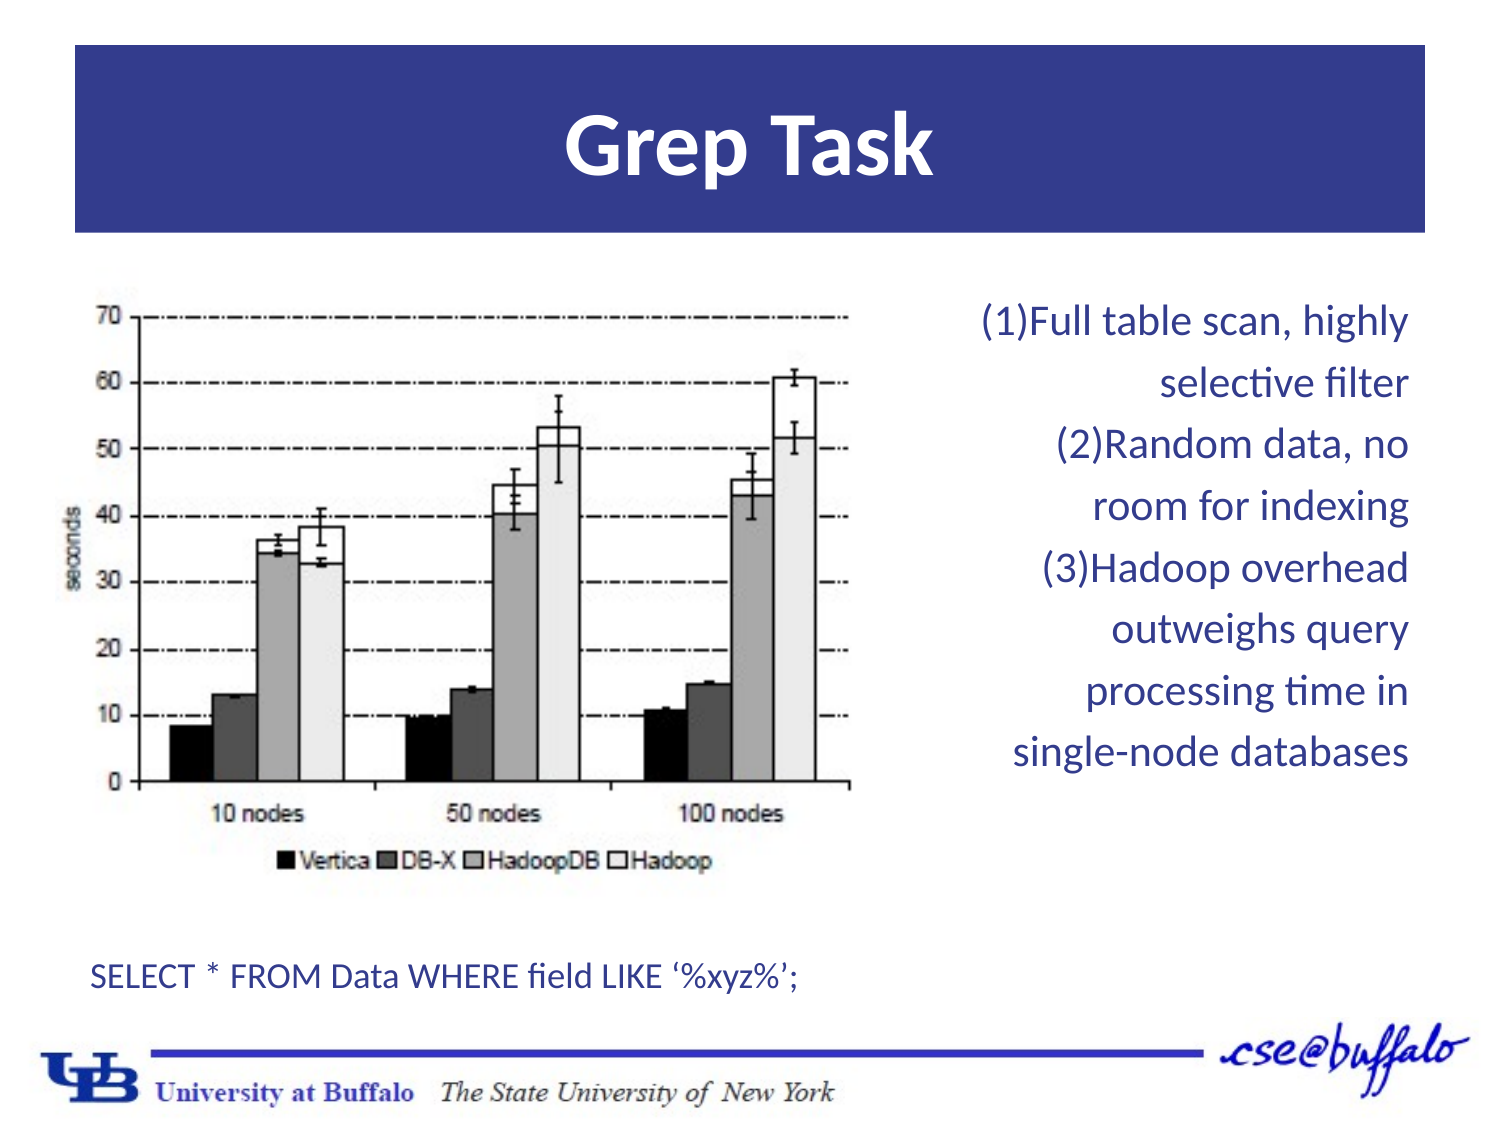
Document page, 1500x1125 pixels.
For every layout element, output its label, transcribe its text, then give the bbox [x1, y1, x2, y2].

list (1)Full table scan, highly selective filter (2)Random data, no room for indexing (3)Hadoop overhead outweighs query processing time in single-node databases SELECT * FROM Data WHERE field LIKE ‘%xyz%’; [75, 262, 1425, 1005]
title Grep Task [75, 45, 1425, 233]
picture [55, 266, 904, 938]
picture [4, 1016, 1500, 1125]
